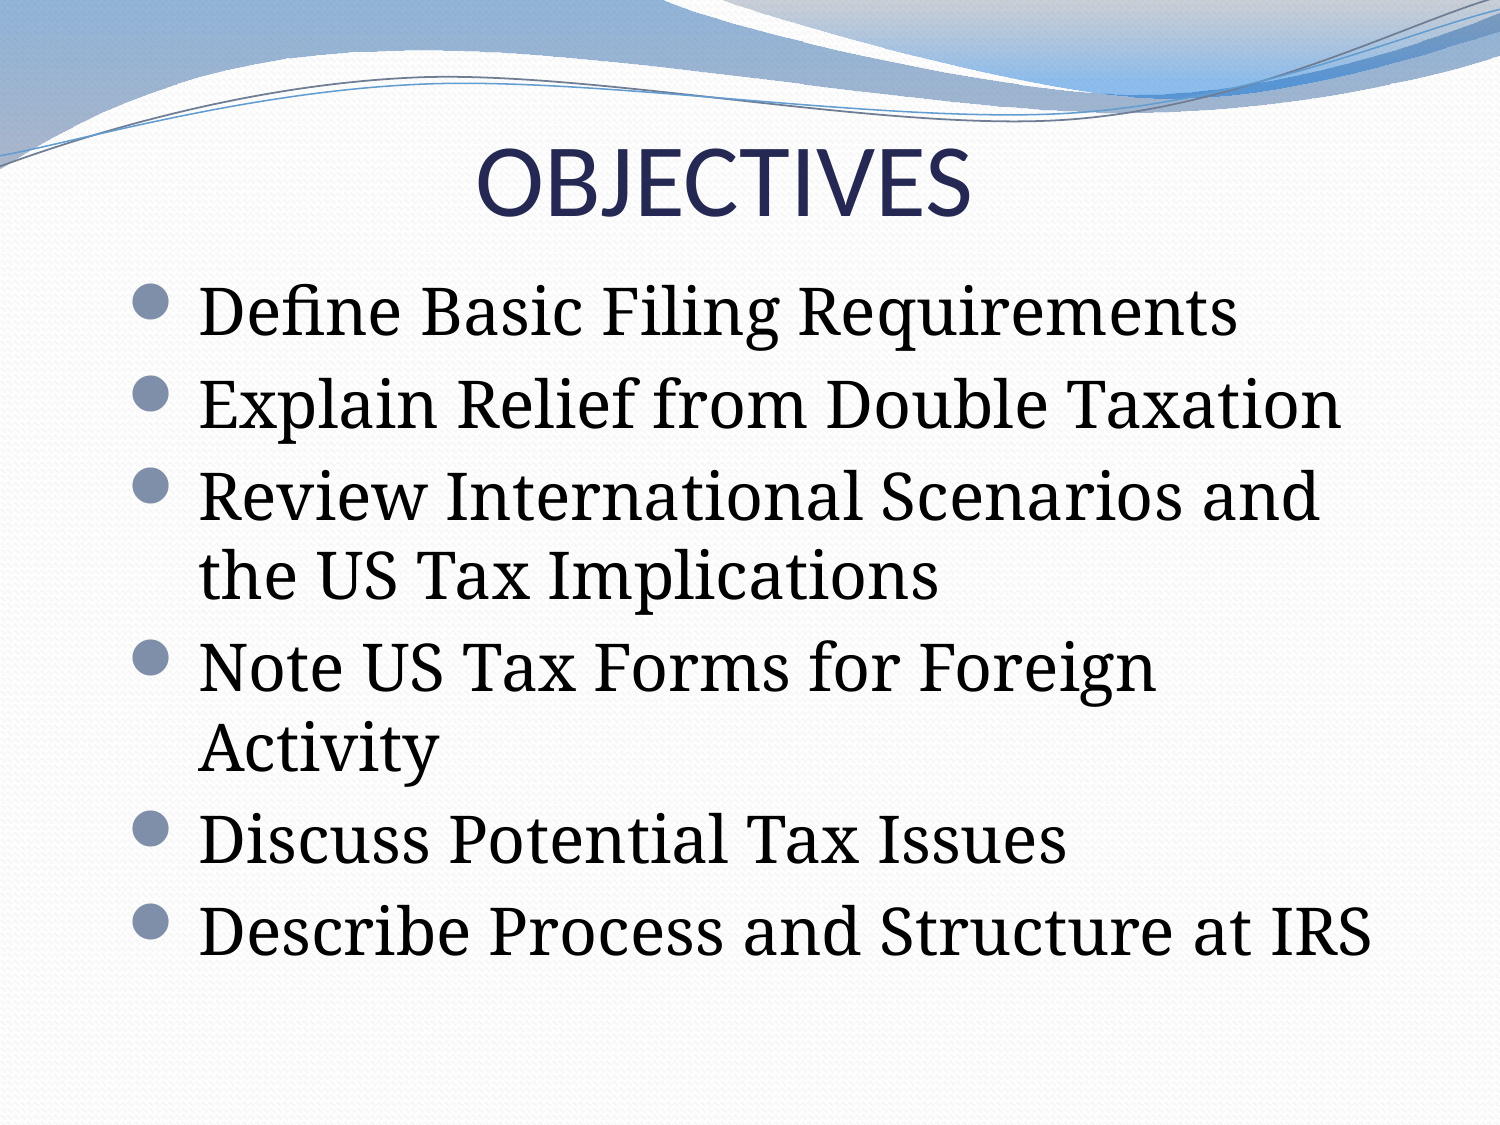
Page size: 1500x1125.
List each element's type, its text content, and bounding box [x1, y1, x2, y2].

list Define Basic Filing Requirements Explain Relief from Double Taxation Review International Scenarios and the US Tax Implications Note US Tax Forms for Foreign Activity Discuss Potential Tax Issues Describe Process and Structure at IRS [112, 262, 1413, 1038]
title OBJECTIVES [87, 50, 1363, 238]
